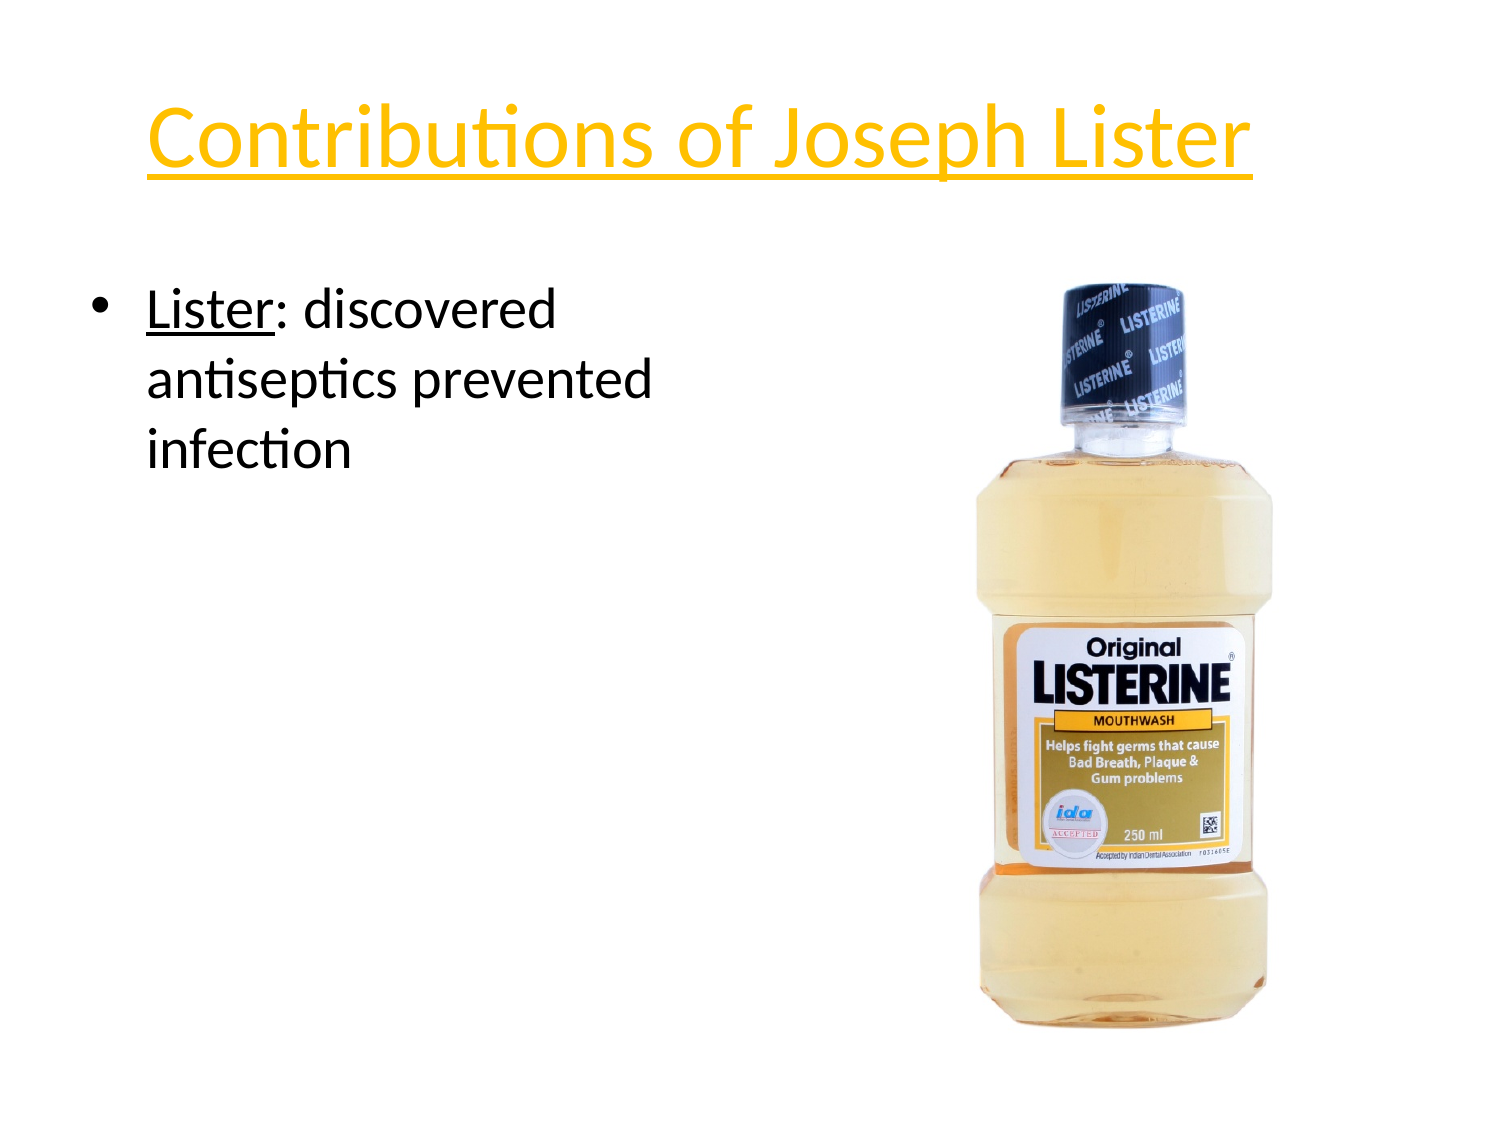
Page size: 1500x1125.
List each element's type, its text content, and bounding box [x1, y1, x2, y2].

list Lister: discovered antiseptics prevented infection [75, 262, 738, 1005]
title Contributions of Joseph Lister [24, 37, 1375, 225]
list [762, 262, 1488, 1051]
